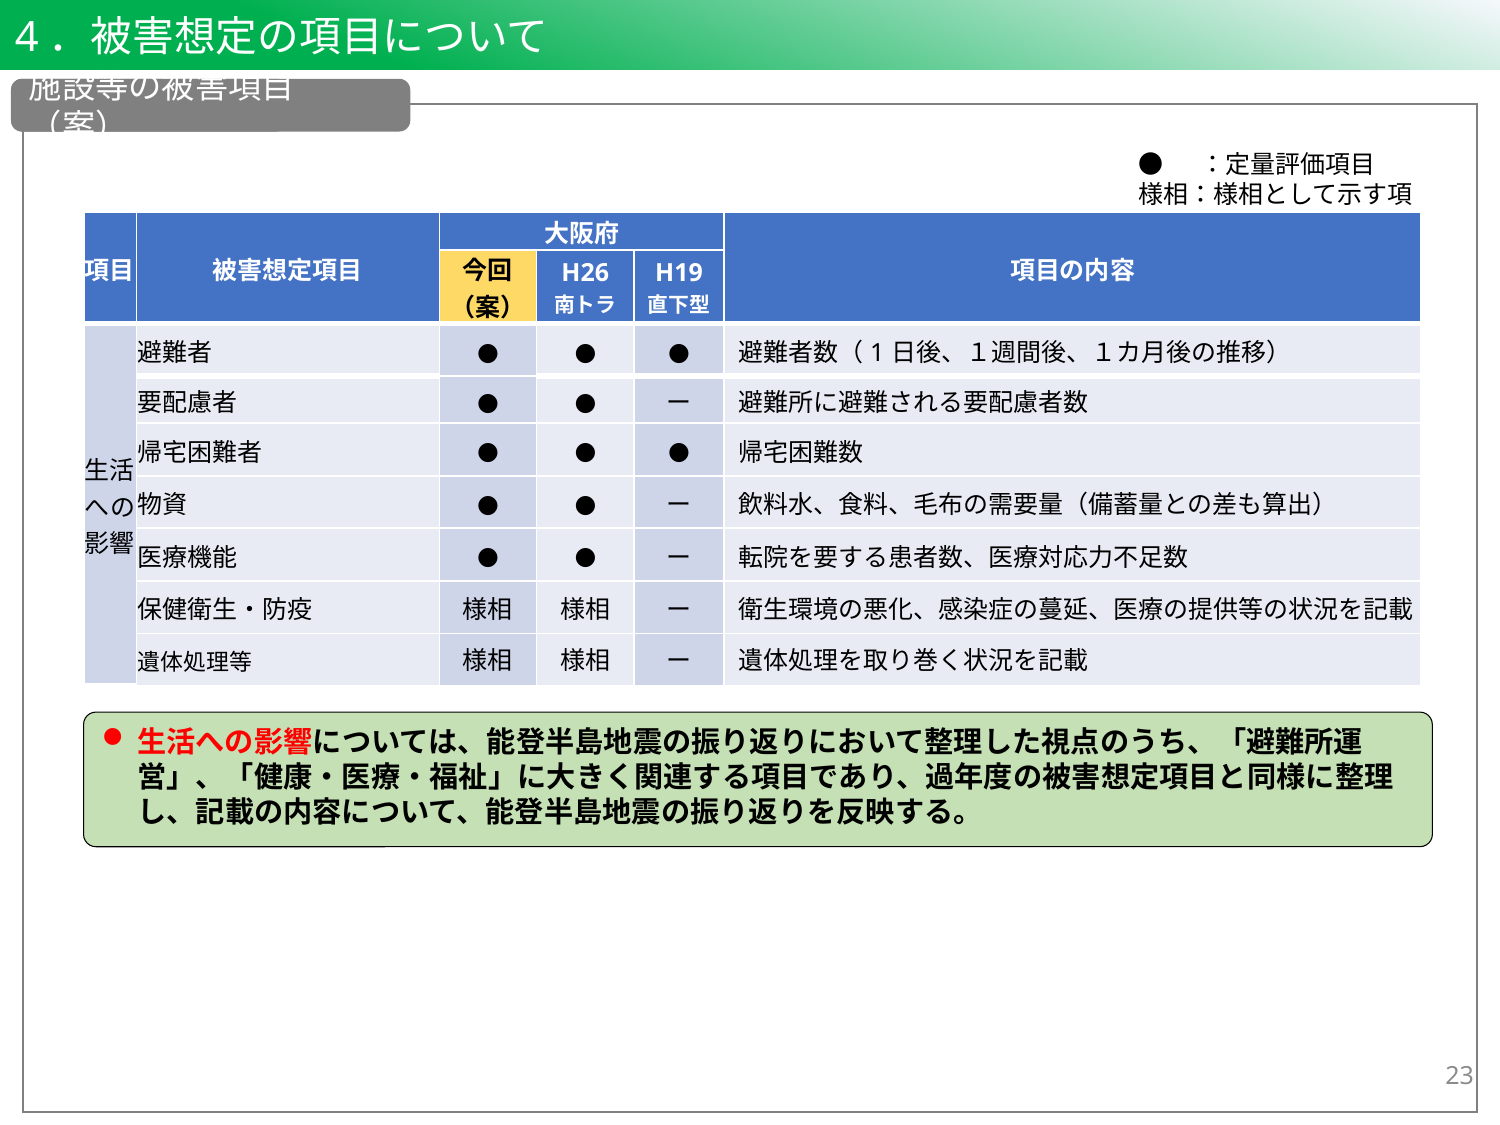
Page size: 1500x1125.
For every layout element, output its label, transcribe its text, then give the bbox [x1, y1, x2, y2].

text_box 施設等の被害項目（案） [9, 77, 412, 133]
table_cell ー [635, 582, 723, 633]
table_cell 転院を要する患者数、医療対応力不足数 [725, 529, 1420, 580]
table_cell 避難者 [137, 326, 439, 373]
table_cell 生活への影響 [85, 326, 136, 683]
table_cell ● [635, 326, 723, 373]
text_box [22, 103, 1478, 1113]
table_cell ● [440, 529, 536, 580]
table_header 項目の内容 [725, 213, 1420, 321]
table_cell ● [440, 424, 536, 475]
table_cell ● [440, 326, 536, 375]
table_cell ● [440, 377, 536, 422]
text_box 4．被害想定の項目について [0, 0, 1500, 71]
table_cell 様相 [440, 582, 536, 633]
table_cell 物資 [137, 477, 439, 527]
table_cell ー [635, 529, 723, 580]
table_cell 帰宅困難数 [725, 424, 1420, 475]
table_header 項目 [85, 213, 136, 321]
table_cell 飲料水、食料、毛布の需要量（備蓄量との差も算出） [725, 477, 1420, 527]
table_cell ● [537, 477, 633, 527]
table_cell 医療機能 [137, 529, 439, 580]
table_cell 要配慮者 [137, 379, 439, 422]
table_header 大阪府 [440, 213, 723, 249]
text_box 生活への影響については、能登半島地震の振り返りにおいて整理した視点のうち、「避難所運営」、「健康・医療・福祉」に大きく関連する項目であり、過年度の被害想定項目と同様に整理し、記載の内容について、能登半島地震の振り返りを反映する。 [83, 711, 1433, 848]
table_header 被害想定項目 [137, 213, 439, 321]
table_cell ● [440, 477, 536, 527]
table_cell 避難者数（1日後、１週間後、１カ月後の推移） [725, 326, 1420, 373]
table_cell 衛生環境の悪化、感染症の蔓延、医療の提供等の状況を記載 [725, 582, 1420, 633]
slide_number 23 [1151, 1046, 1489, 1107]
table_cell ● [537, 529, 633, 580]
table_cell 様相 [537, 582, 633, 633]
table_cell ● [537, 424, 633, 475]
table_cell 帰宅困難者 [137, 424, 439, 475]
table_cell ー [635, 477, 723, 527]
table_cell 今回 （案） [440, 251, 536, 321]
table_cell 保健衛生・防疫 [137, 582, 439, 633]
table_cell 様相 [440, 634, 536, 685]
table_cell ● [537, 379, 633, 422]
table_cell 様相 [537, 634, 633, 685]
table_cell ● [635, 424, 723, 475]
text_box ● ：定量評価項目 様相：様相として示す項目 [1123, 140, 1450, 206]
table_cell ー [635, 379, 723, 422]
table_cell 遺体処理等 [137, 634, 439, 685]
table_cell H26 南トラ [537, 251, 633, 321]
table_cell 遺体処理を取り巻く状況を記載 [725, 634, 1420, 685]
table_cell H19 直下型 [635, 251, 723, 321]
table_cell ー [635, 634, 723, 685]
table_cell 避難所に避難される要配慮者数 [725, 379, 1420, 422]
table_cell ● [537, 326, 633, 373]
